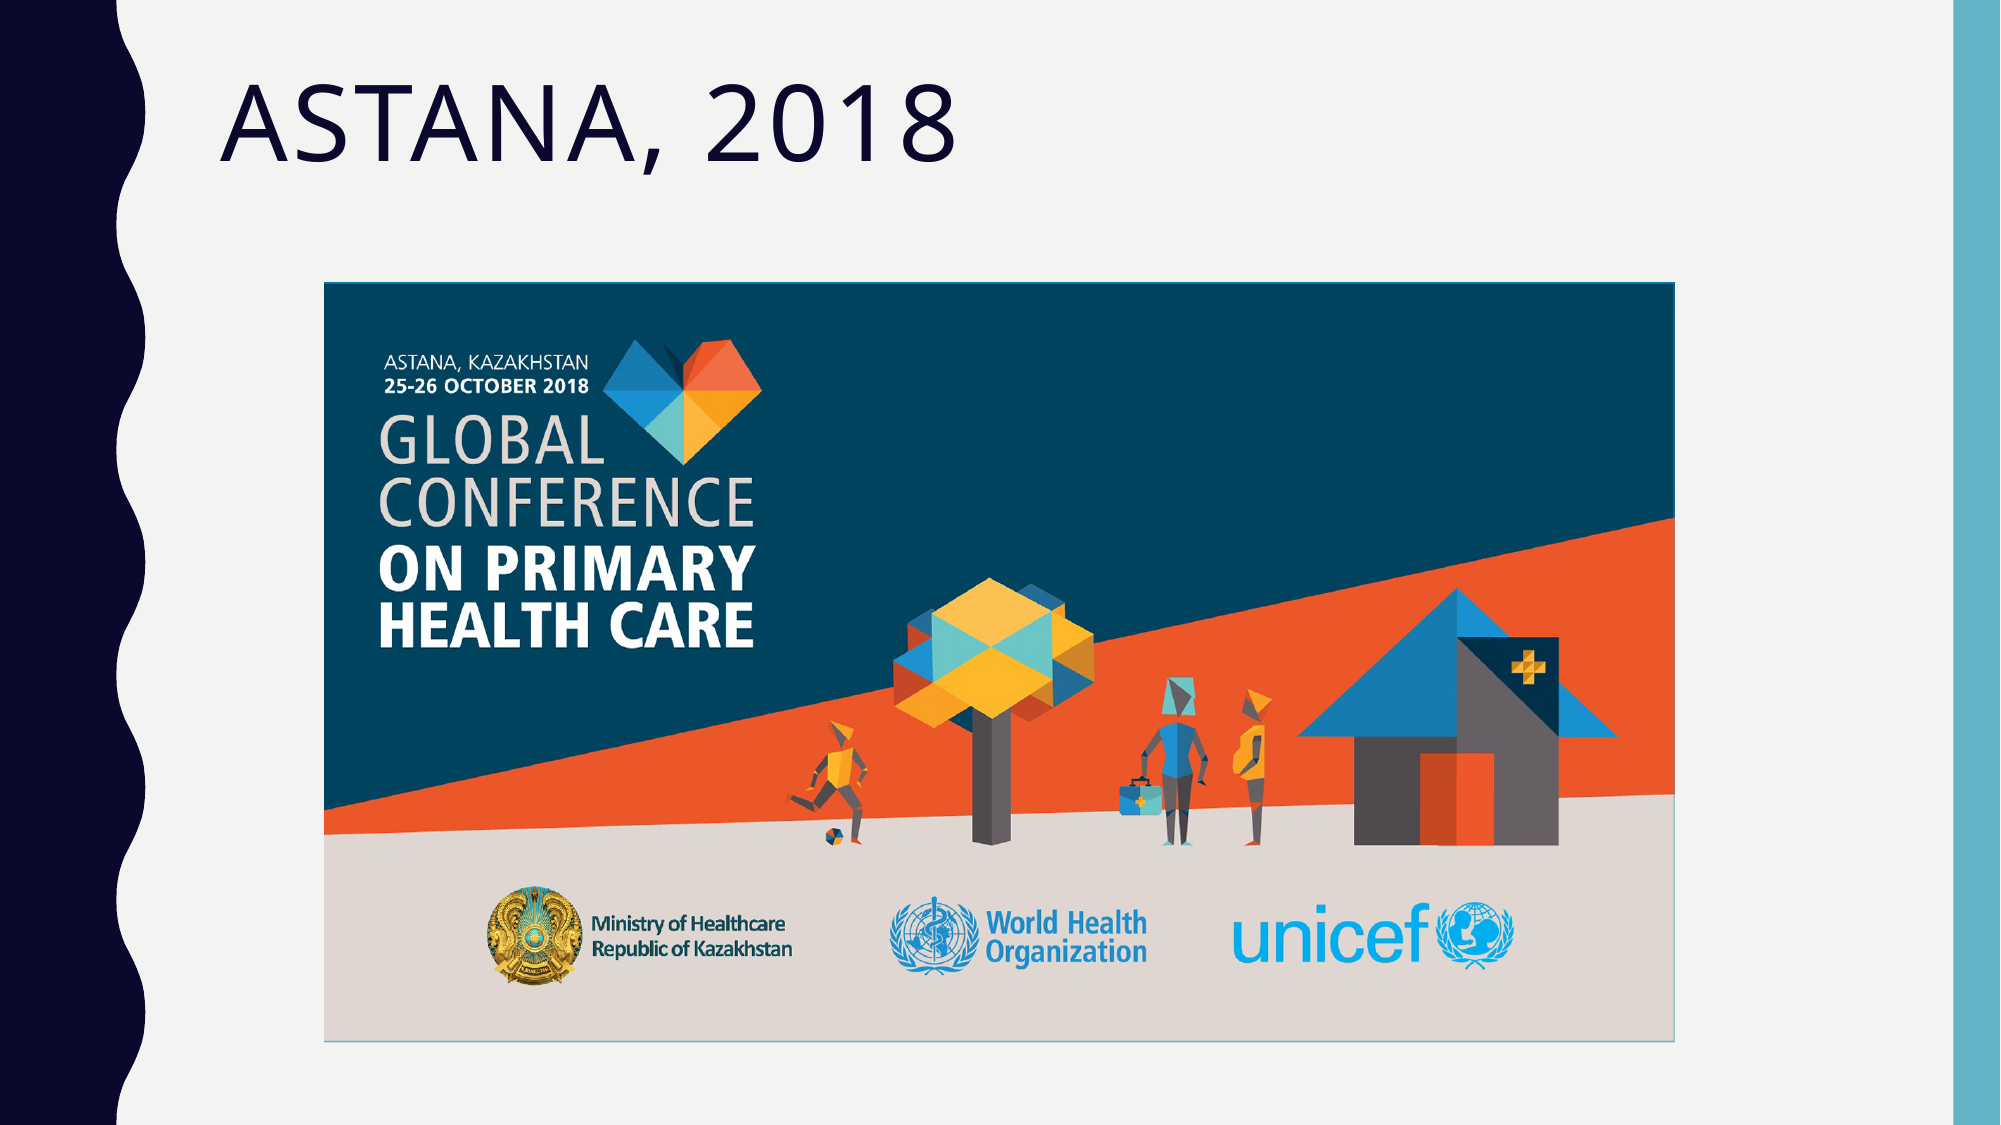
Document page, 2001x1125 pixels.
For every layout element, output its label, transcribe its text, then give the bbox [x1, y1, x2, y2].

title Astana, 2018 [205, 62, 1875, 308]
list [324, 282, 1675, 1043]
